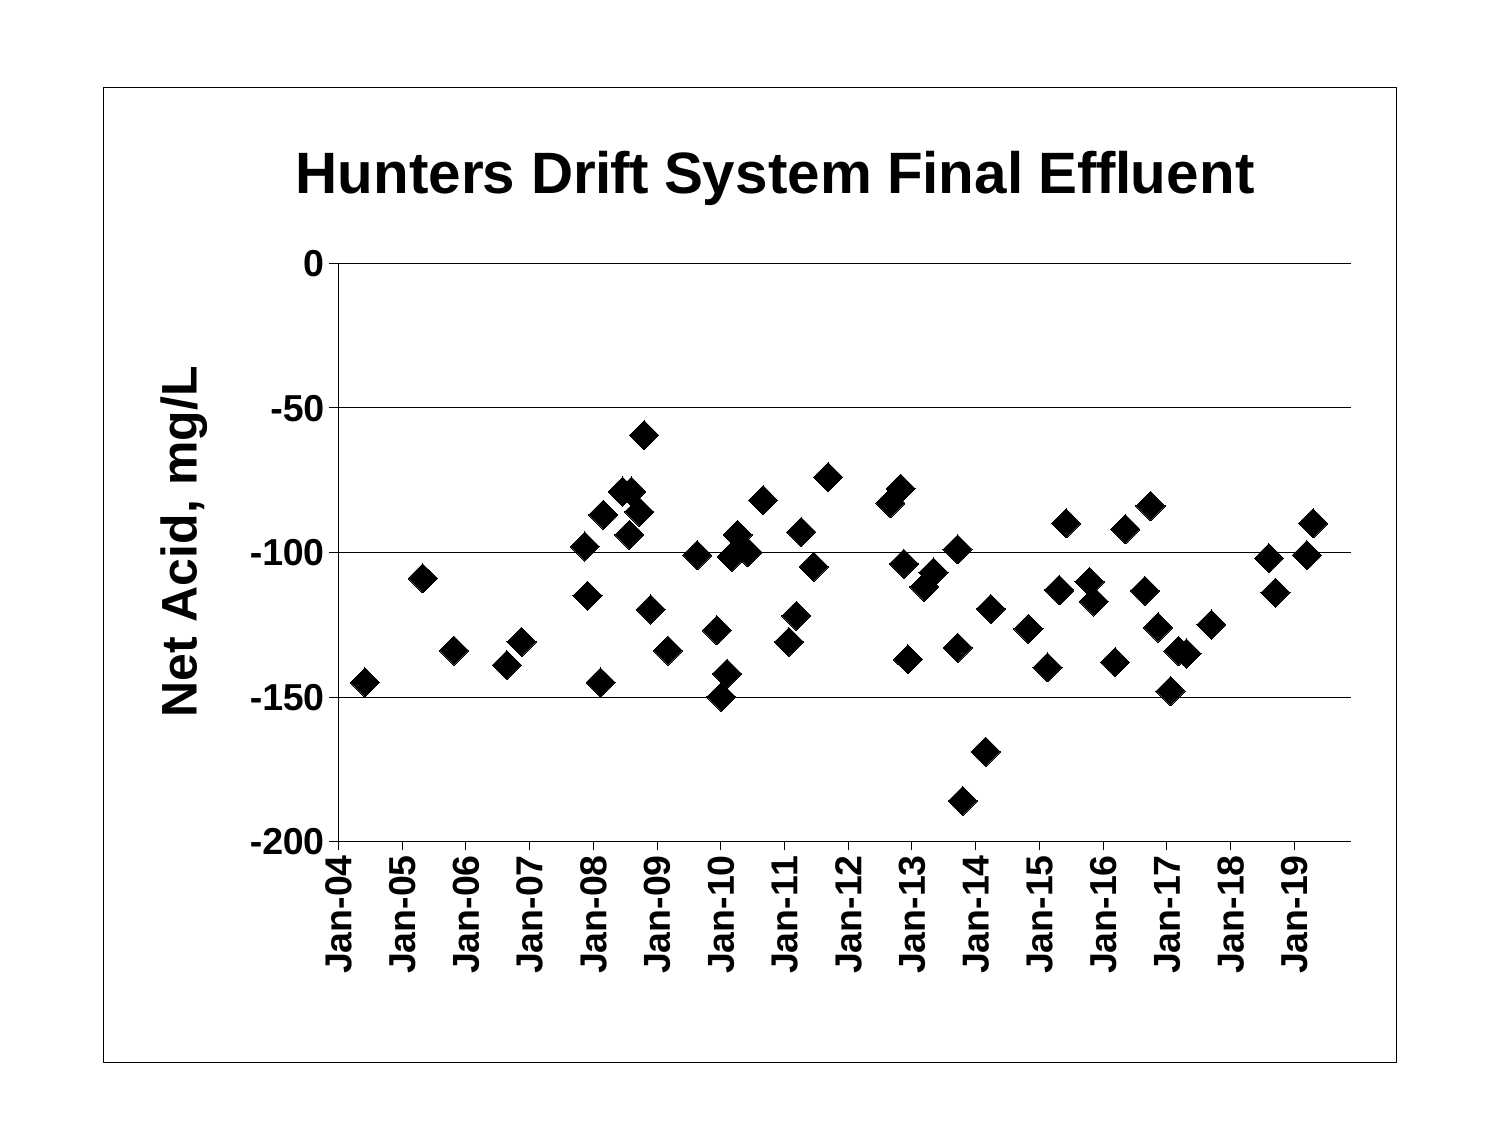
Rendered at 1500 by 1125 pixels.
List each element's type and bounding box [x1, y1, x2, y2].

chart [103, 87, 1397, 1063]
